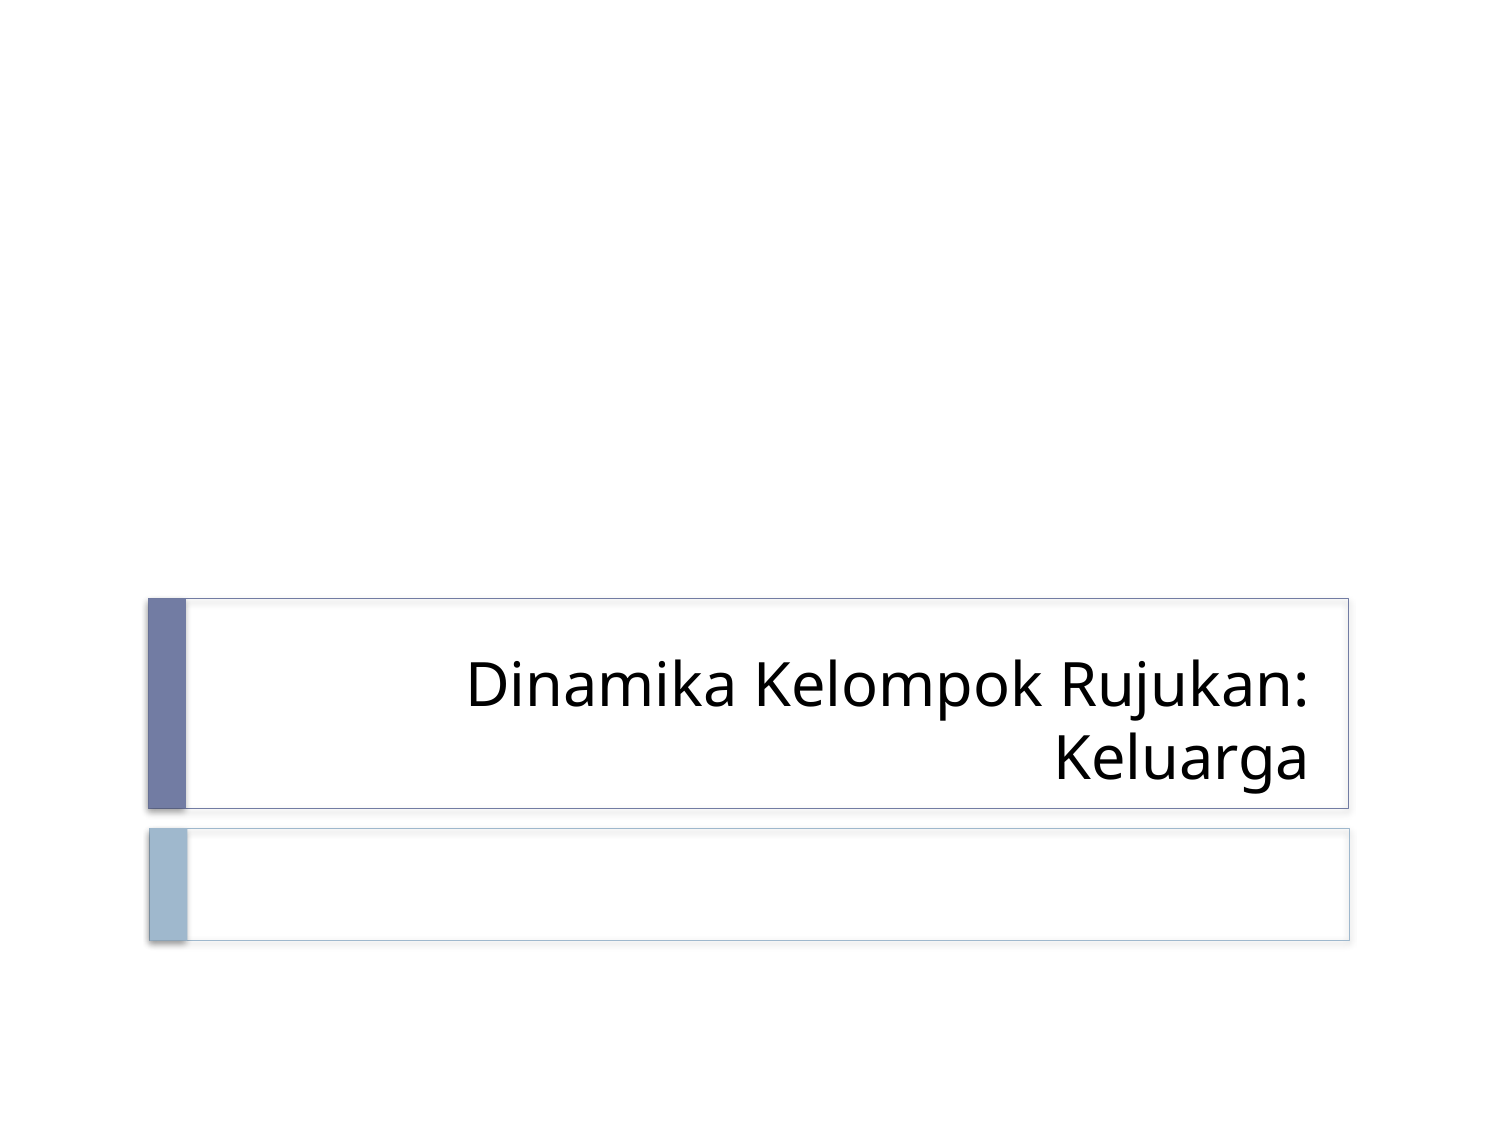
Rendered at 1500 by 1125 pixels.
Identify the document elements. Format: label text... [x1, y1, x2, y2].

title Dinamika Kelompok Rujukan: Keluarga [200, 637, 1325, 800]
